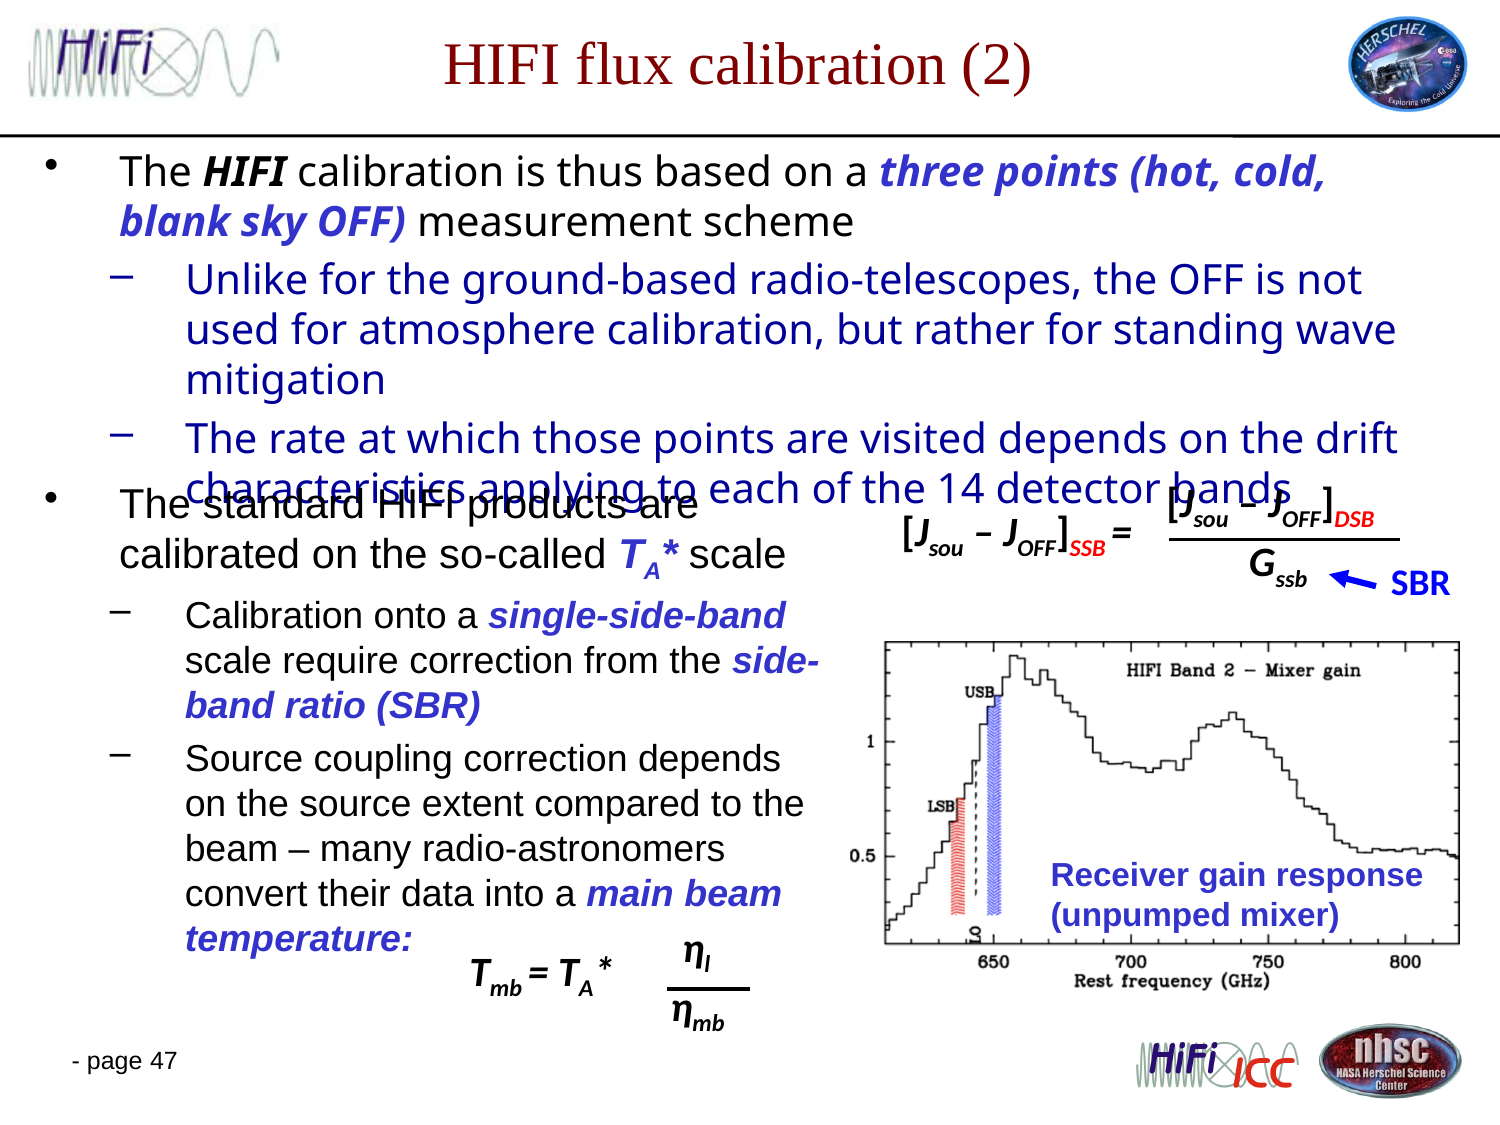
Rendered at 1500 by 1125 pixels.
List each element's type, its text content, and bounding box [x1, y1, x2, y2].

title HIFI flux calibration (2) [123, 6, 1353, 114]
text_box The standard HIFI products are calibrated on the so-called TA* scale Calibration onto a single-side-band scale require correction from the side-band ratio (SBR) Source coupling correction depends on the source extent compared to the beam – many radio-astronomers convert their data into a main beam temperature: [29, 469, 845, 1037]
picture [1315, 1019, 1466, 1102]
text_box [454, 912, 774, 1039]
picture [18, 14, 123, 109]
picture [844, 632, 1464, 1000]
list The HIFI calibration is thus based on a three points (hot, cold, blank sky OFF) measurement scheme Unlike for the ground-based radio-telescopes, the OFF is not used for atmosphere calibration, but rather for standing wave mitigation The rate at which those points are visited depends on the drift characteristics applying to each of the 14 detector bands [29, 136, 1448, 445]
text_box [886, 468, 1500, 610]
picture [1353, 15, 1469, 114]
picture [1136, 1030, 1299, 1100]
